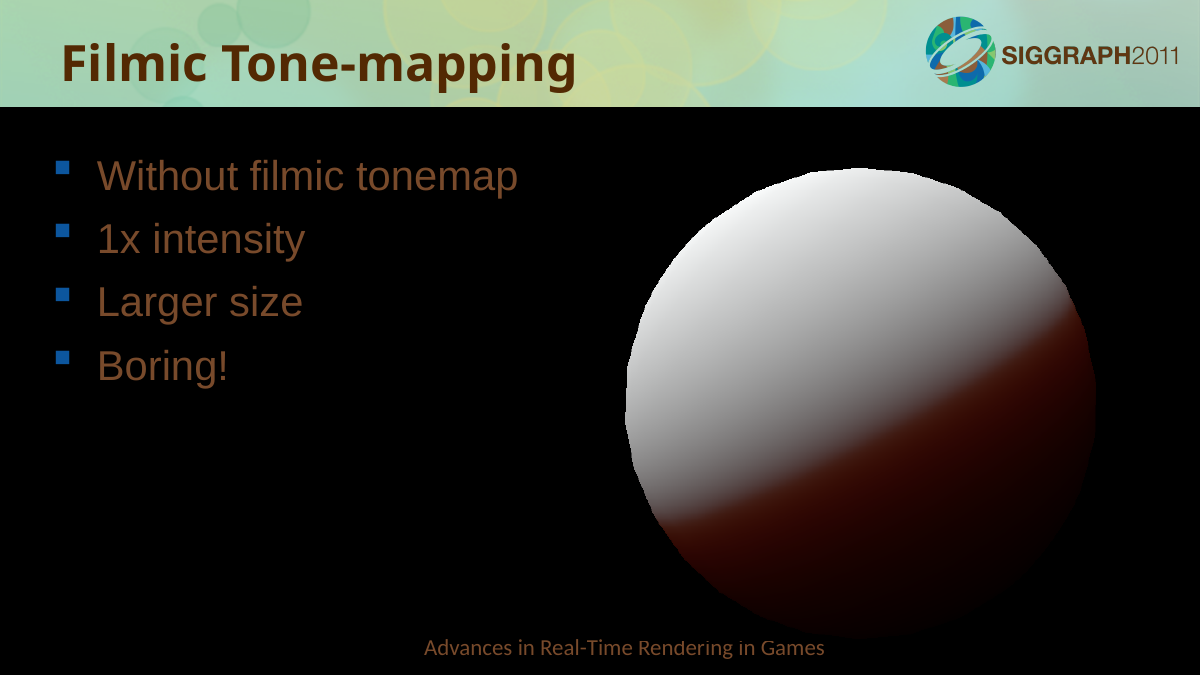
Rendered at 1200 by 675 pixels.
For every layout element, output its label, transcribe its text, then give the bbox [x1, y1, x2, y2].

text_box Filmic Tone-mapping [48, 24, 1090, 97]
picture [618, 155, 1102, 641]
list Without filmic tonemap 1x intensity Larger size Boring! [39, 137, 1127, 641]
picture [0, 0, 1200, 107]
